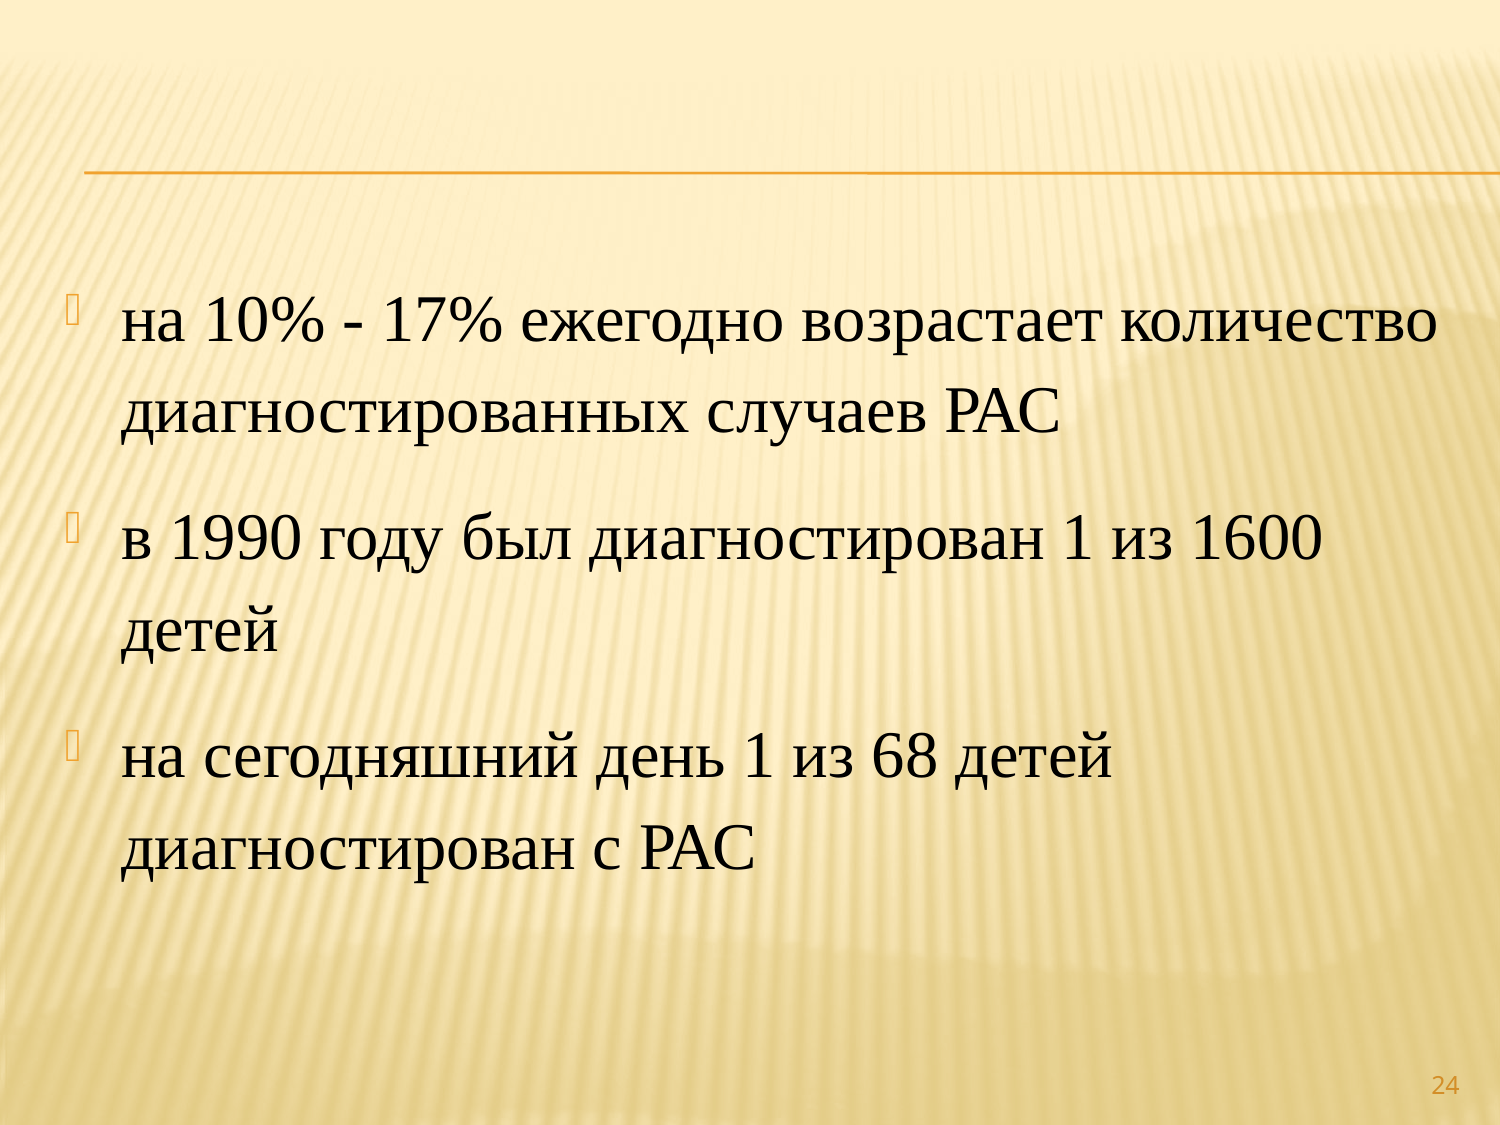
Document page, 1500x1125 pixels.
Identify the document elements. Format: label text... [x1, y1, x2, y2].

list на 10% - 17% ежегодно возрастает количество диагностированных случаев РАС в 1990 году был диагностирован 1 из 1600 детей на сегодняшний день 1 из 68 детей диагностирован с РАС [50, 254, 1475, 998]
slide_number 24 [1350, 1061, 1475, 1103]
